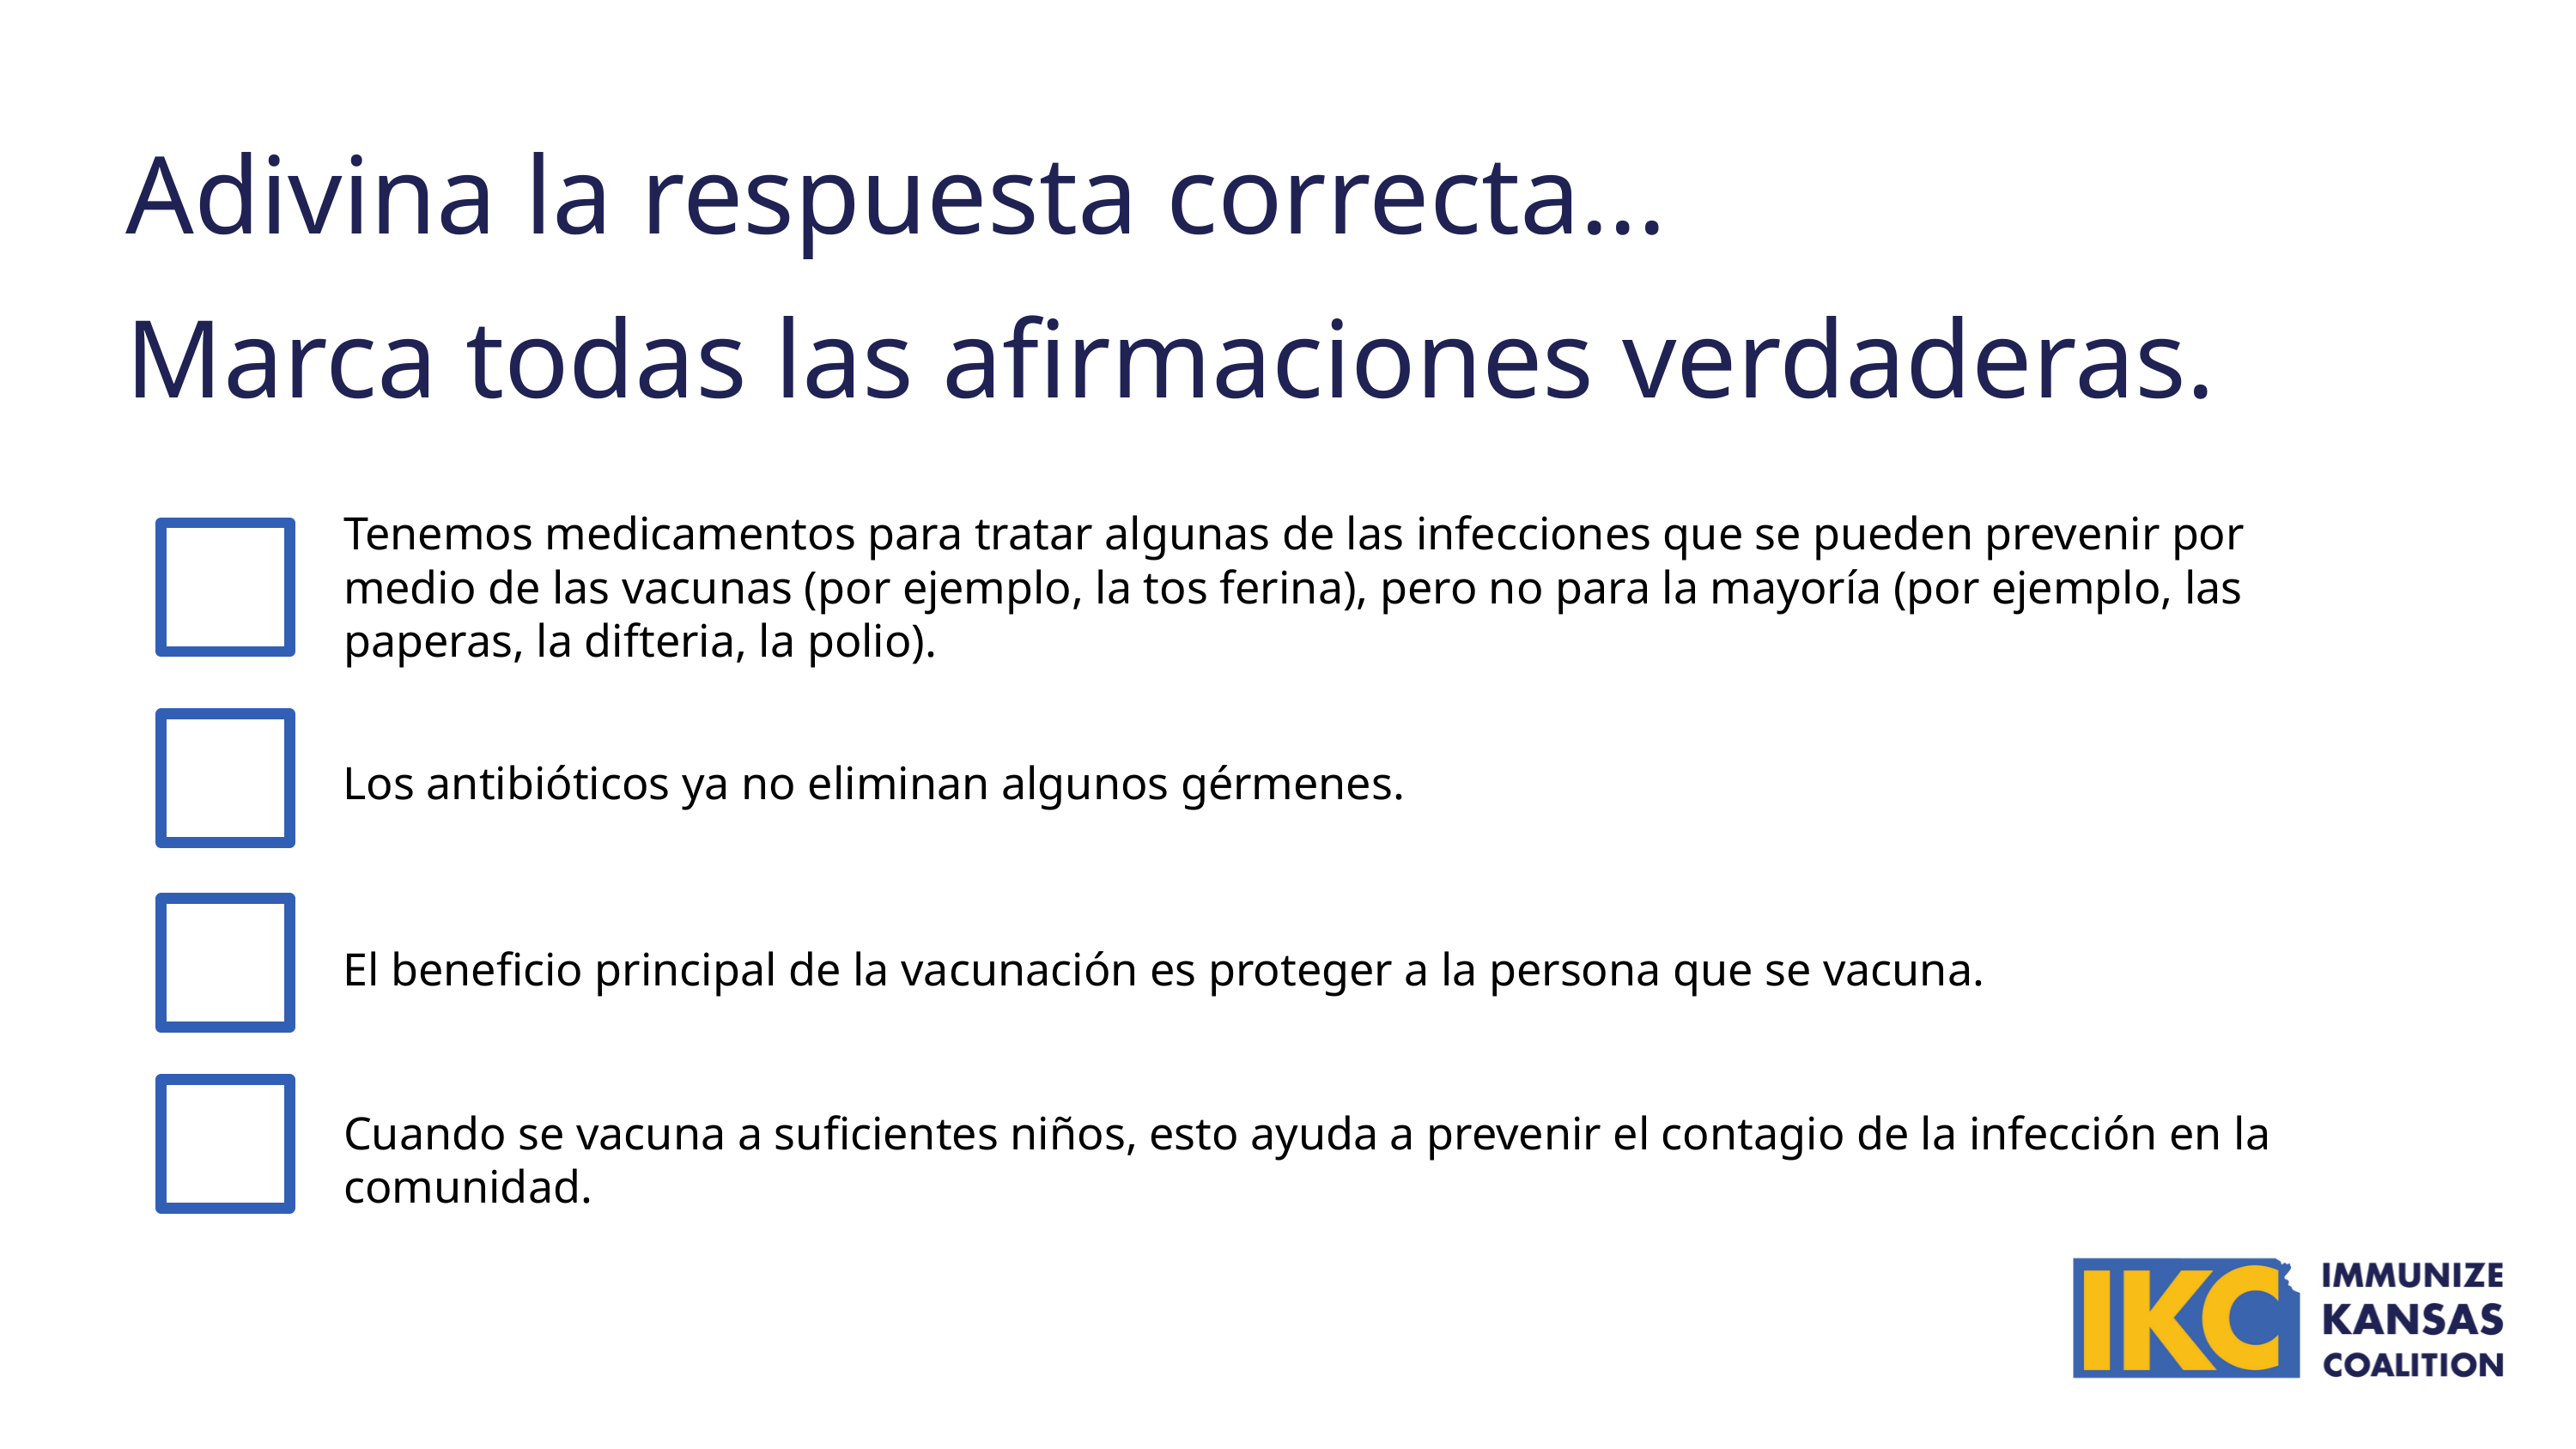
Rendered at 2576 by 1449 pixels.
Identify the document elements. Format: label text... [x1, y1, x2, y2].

text_box [159, 1077, 291, 1210]
picture [2063, 1251, 2512, 1387]
text_box [159, 712, 291, 845]
text_box Cuando se vacuna a suficientes niños, esto ayuda a prevenir el contagio de la infección en la comunidad. [343, 1105, 2355, 1213]
text_box Adivina la respuesta correcta... Marca todas las afirmaciones verdaderas. [125, 92, 2391, 419]
text_box [159, 897, 291, 1029]
text_box [159, 521, 291, 653]
text_box Tenemos medicamentos para tratar algunas de las infecciones que se pueden prevenir por medio de las vacunas (por ejemplo, la tos ferina), pero no para la mayoría (por ejemplo, las paperas, la difteria, la polio). [343, 505, 2355, 667]
text_box El beneficio principal de la vacunación es proteger a la persona que se vacuna. [343, 941, 2354, 995]
text_box Los antibióticos ya no eliminan algunos gérmenes. [343, 754, 2354, 809]
